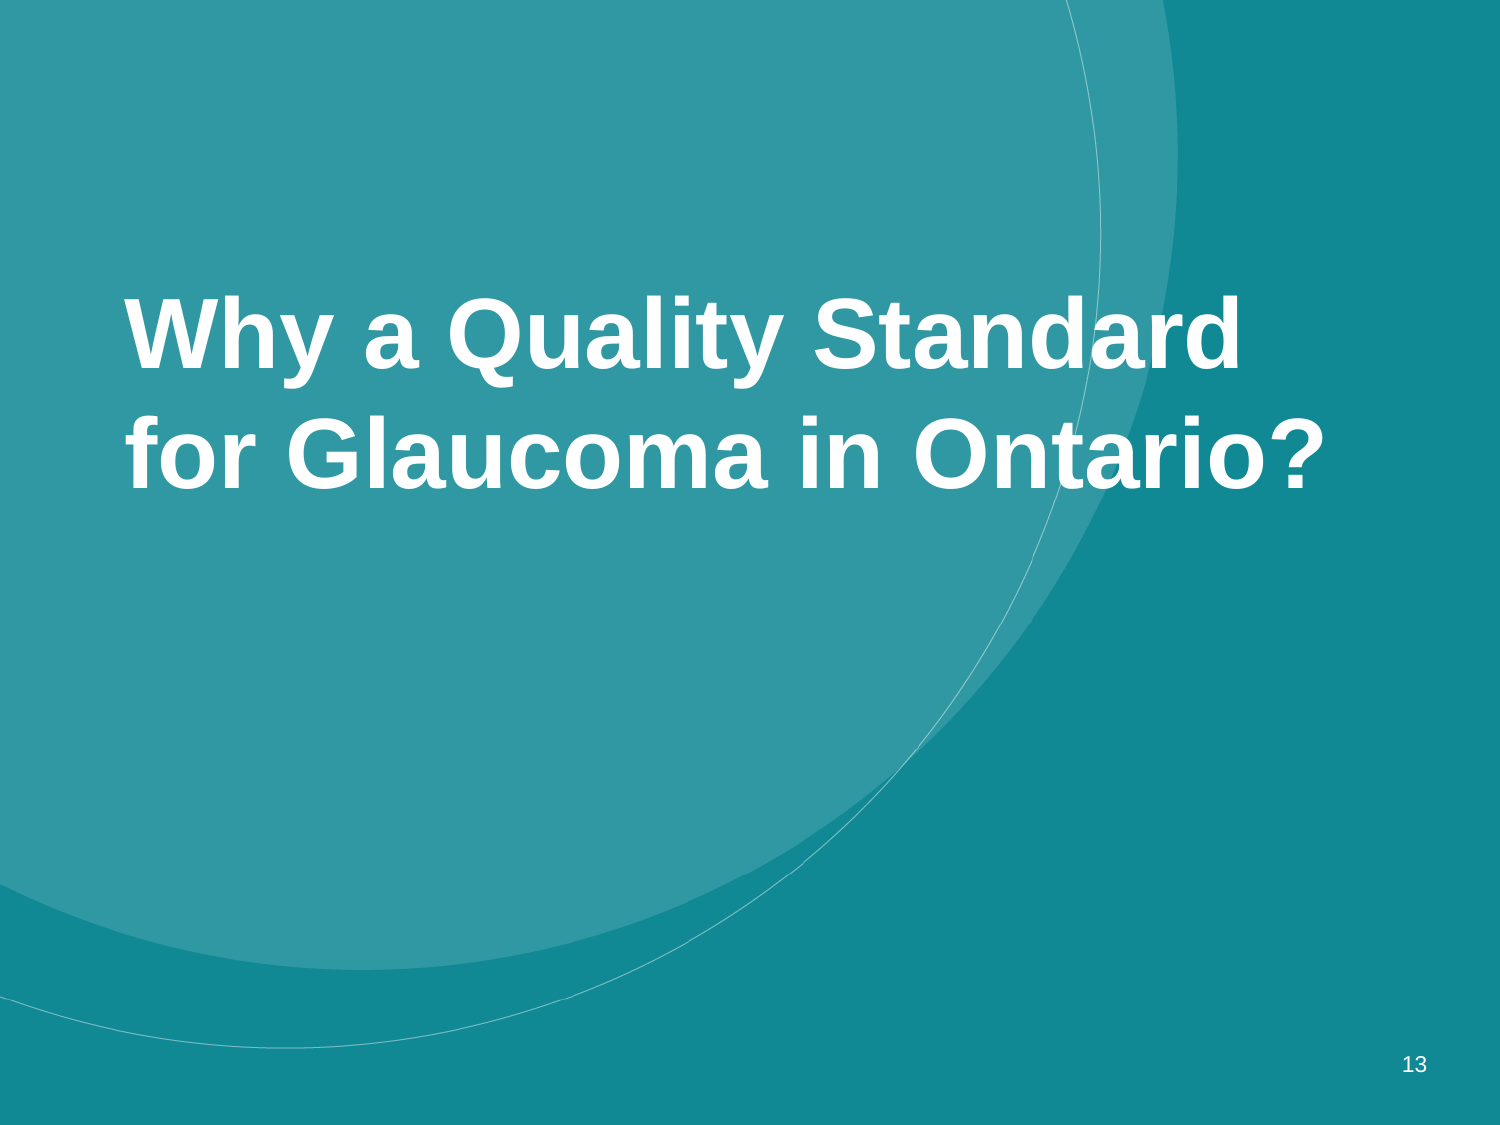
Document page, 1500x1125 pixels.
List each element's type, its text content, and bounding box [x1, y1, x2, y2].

picture [0, 0, 1492, 1125]
title Why a Quality Standard for Glaucoma in Ontario? [109, 261, 1384, 585]
